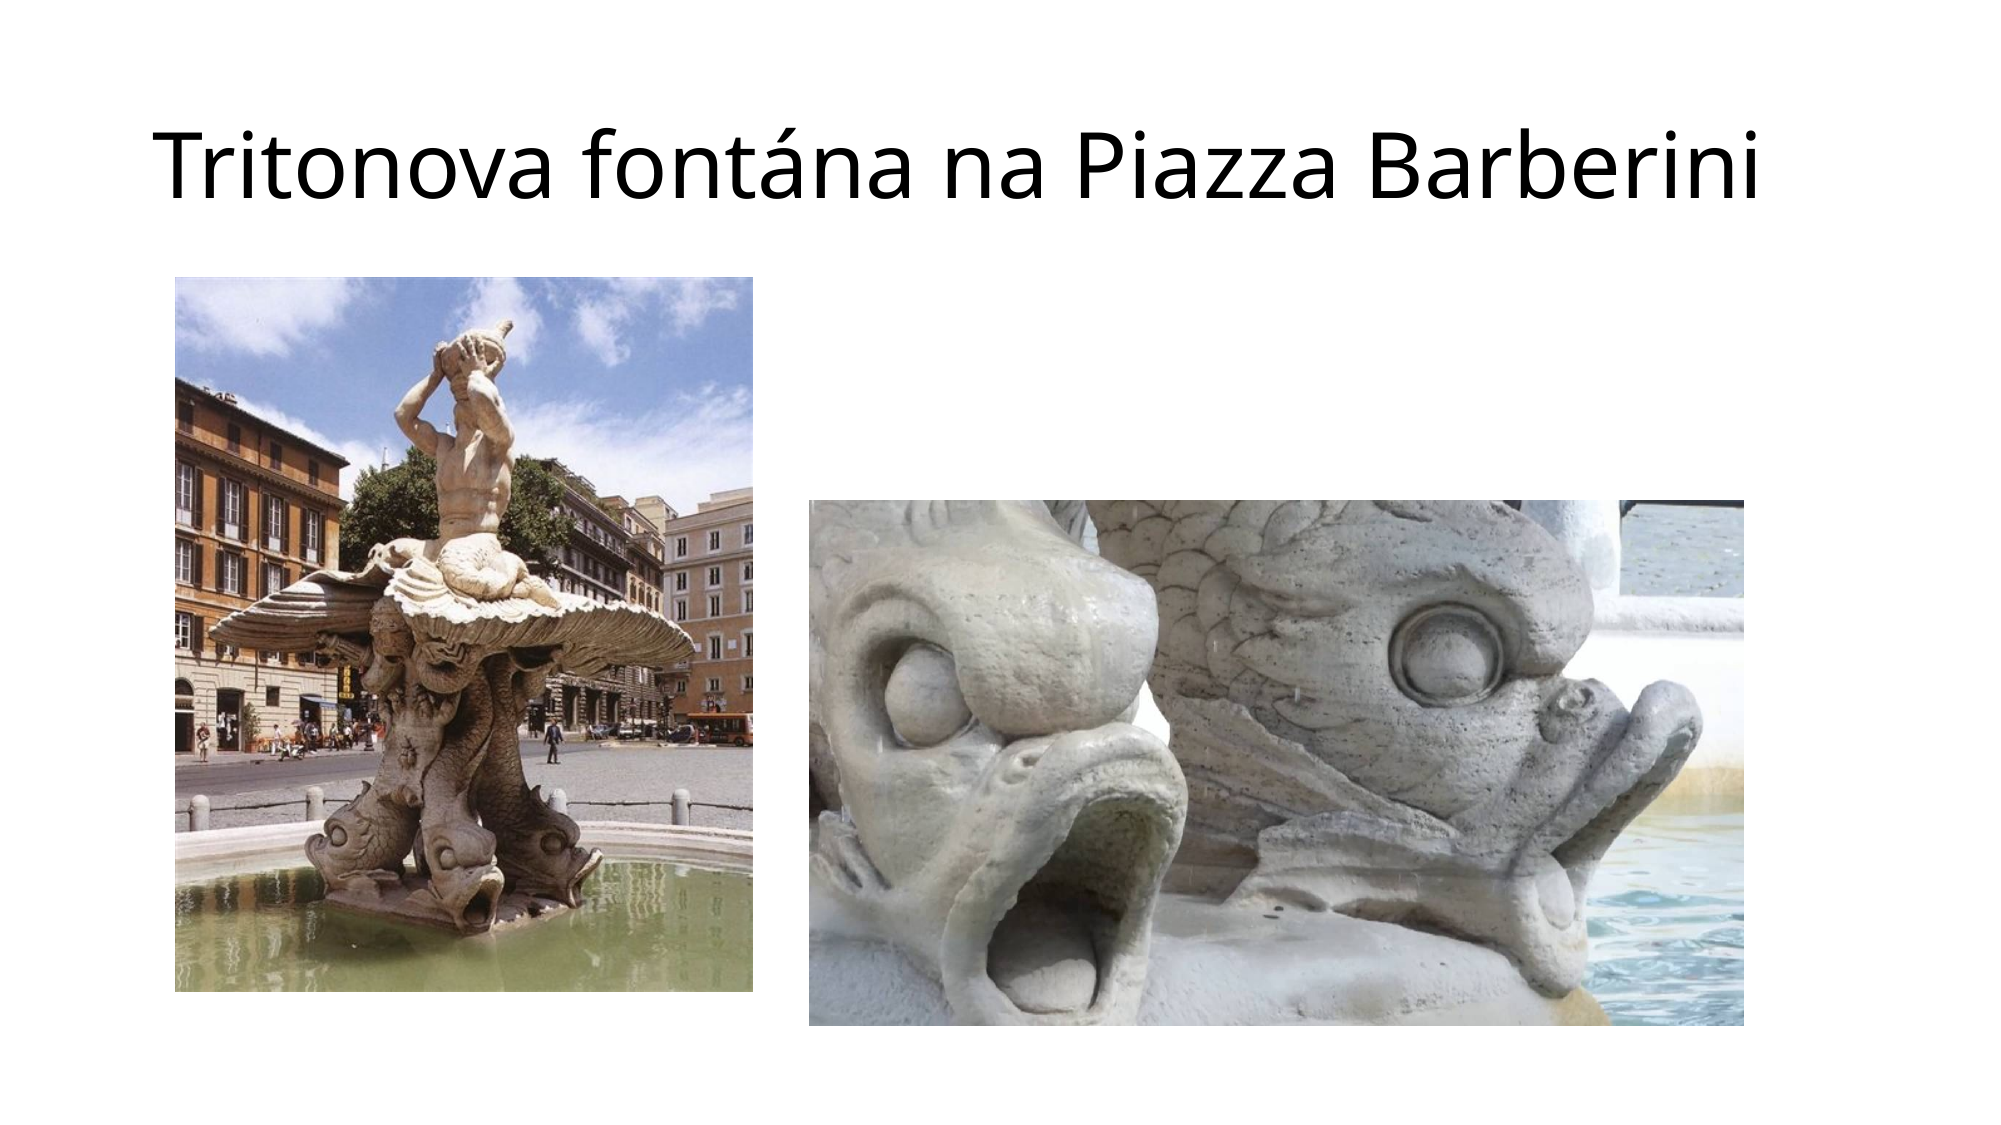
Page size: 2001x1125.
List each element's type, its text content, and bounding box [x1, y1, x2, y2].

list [174, 277, 753, 992]
title Tritonova fontána na Piazza Barberini [137, 59, 1863, 278]
picture [809, 500, 1744, 1026]
